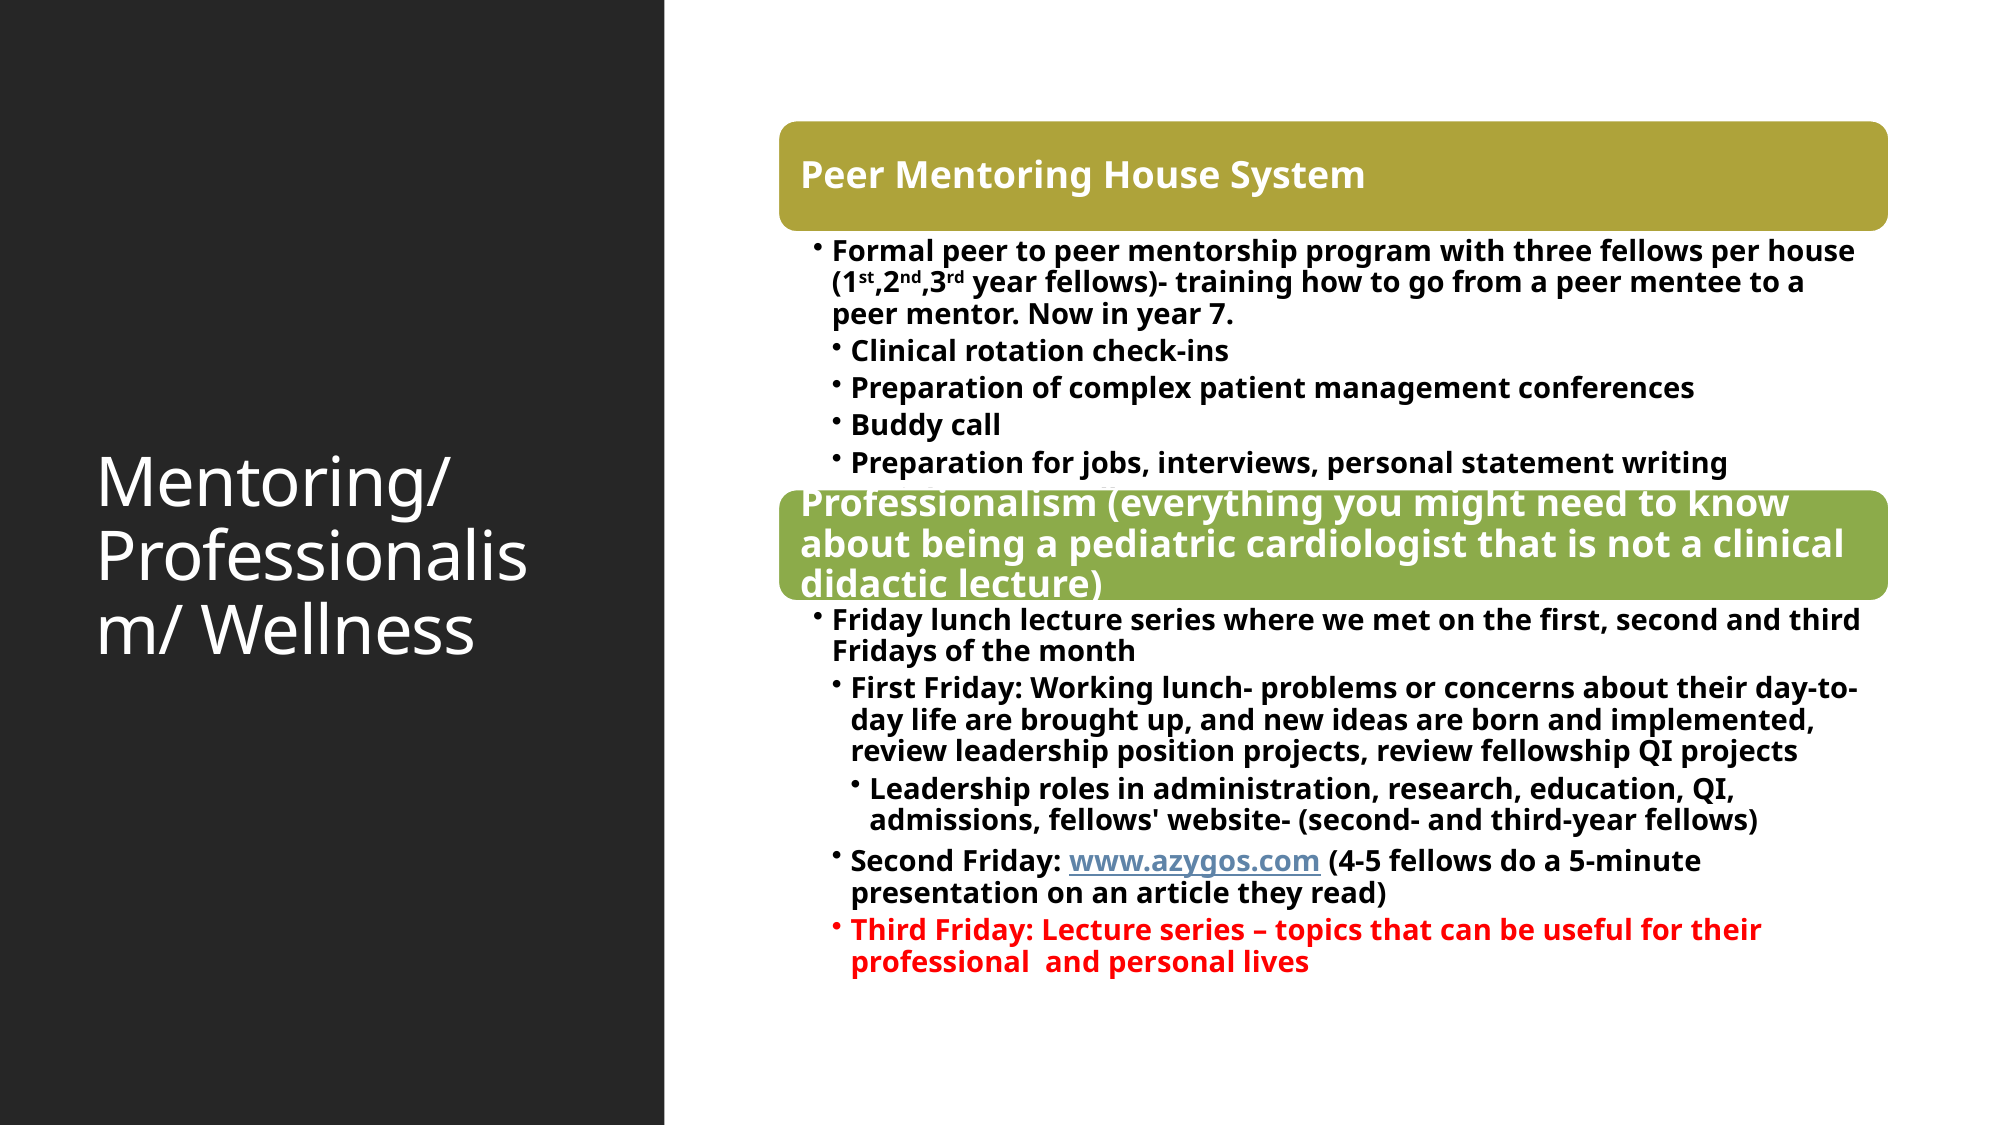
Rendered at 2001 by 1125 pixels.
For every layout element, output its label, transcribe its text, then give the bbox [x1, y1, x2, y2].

text_box [666, 0, 2000, 1125]
text_box [0, 0, 666, 1125]
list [777, 104, 1890, 1033]
title Mentoring/ Professionalism/ Wellness [80, 84, 587, 1032]
